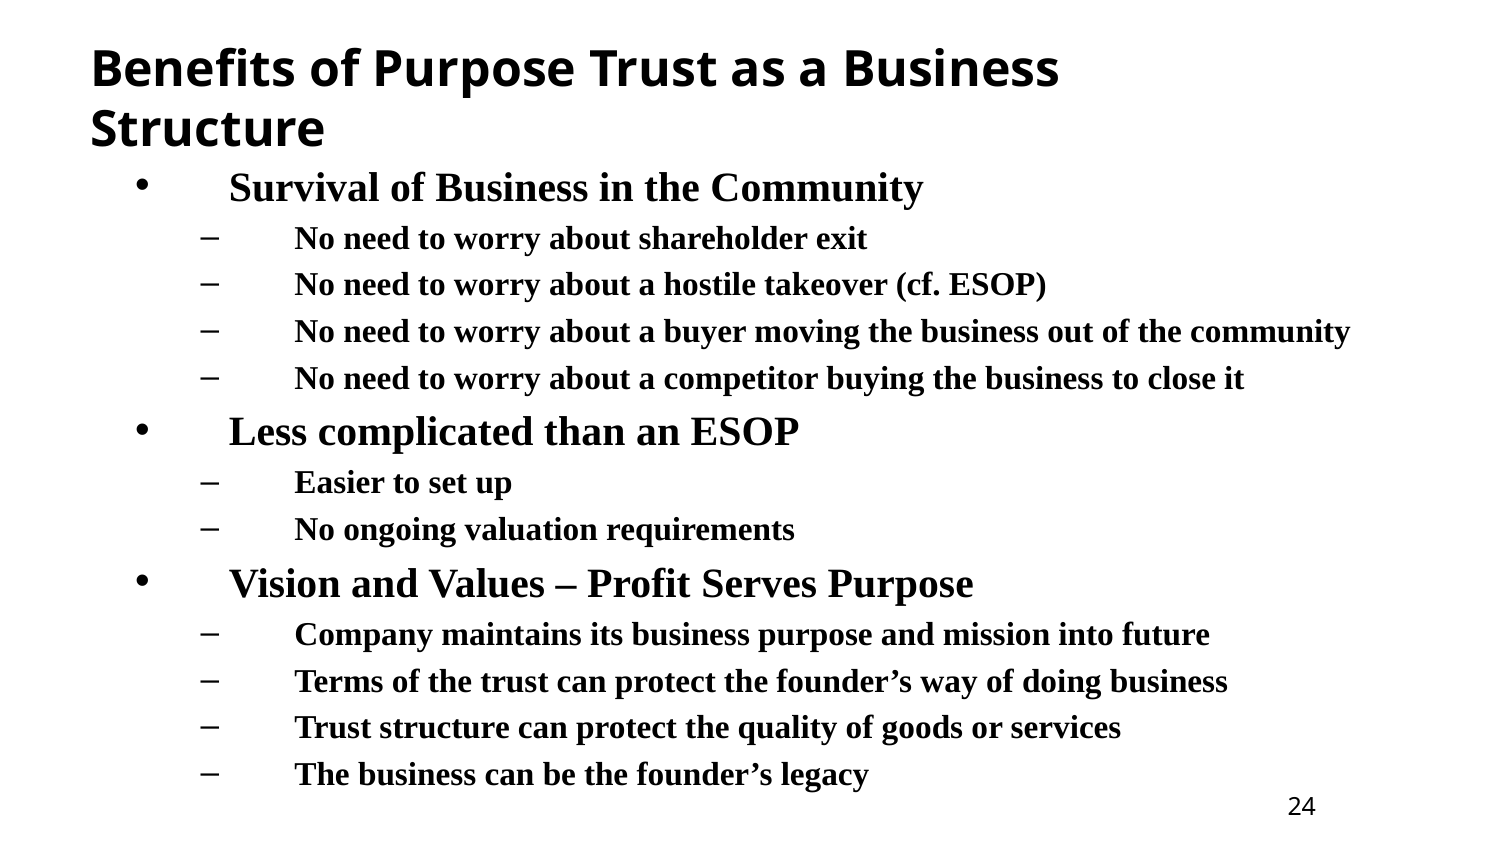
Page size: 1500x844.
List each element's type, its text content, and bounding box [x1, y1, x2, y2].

list Survival of Business in the Community No need to worry about shareholder exit No need to worry about a hostile takeover (cf. ESOP) No need to worry about a buyer moving the business out of the community No need to worry about a competitor buying the business to close it Less complicated than an ESOP Easier to set up No ongoing valuation requirements Vision and Values – Profit Serves Purpose Company maintains its business purpose and mission into future Terms of the trust can protect the founder’s way of doing business Trust structure can protect the quality of goods or services The business can be the founder’s legacy [75, 151, 1393, 818]
title Benefits of Purpose Trust as a Business Structure [75, 25, 1273, 151]
